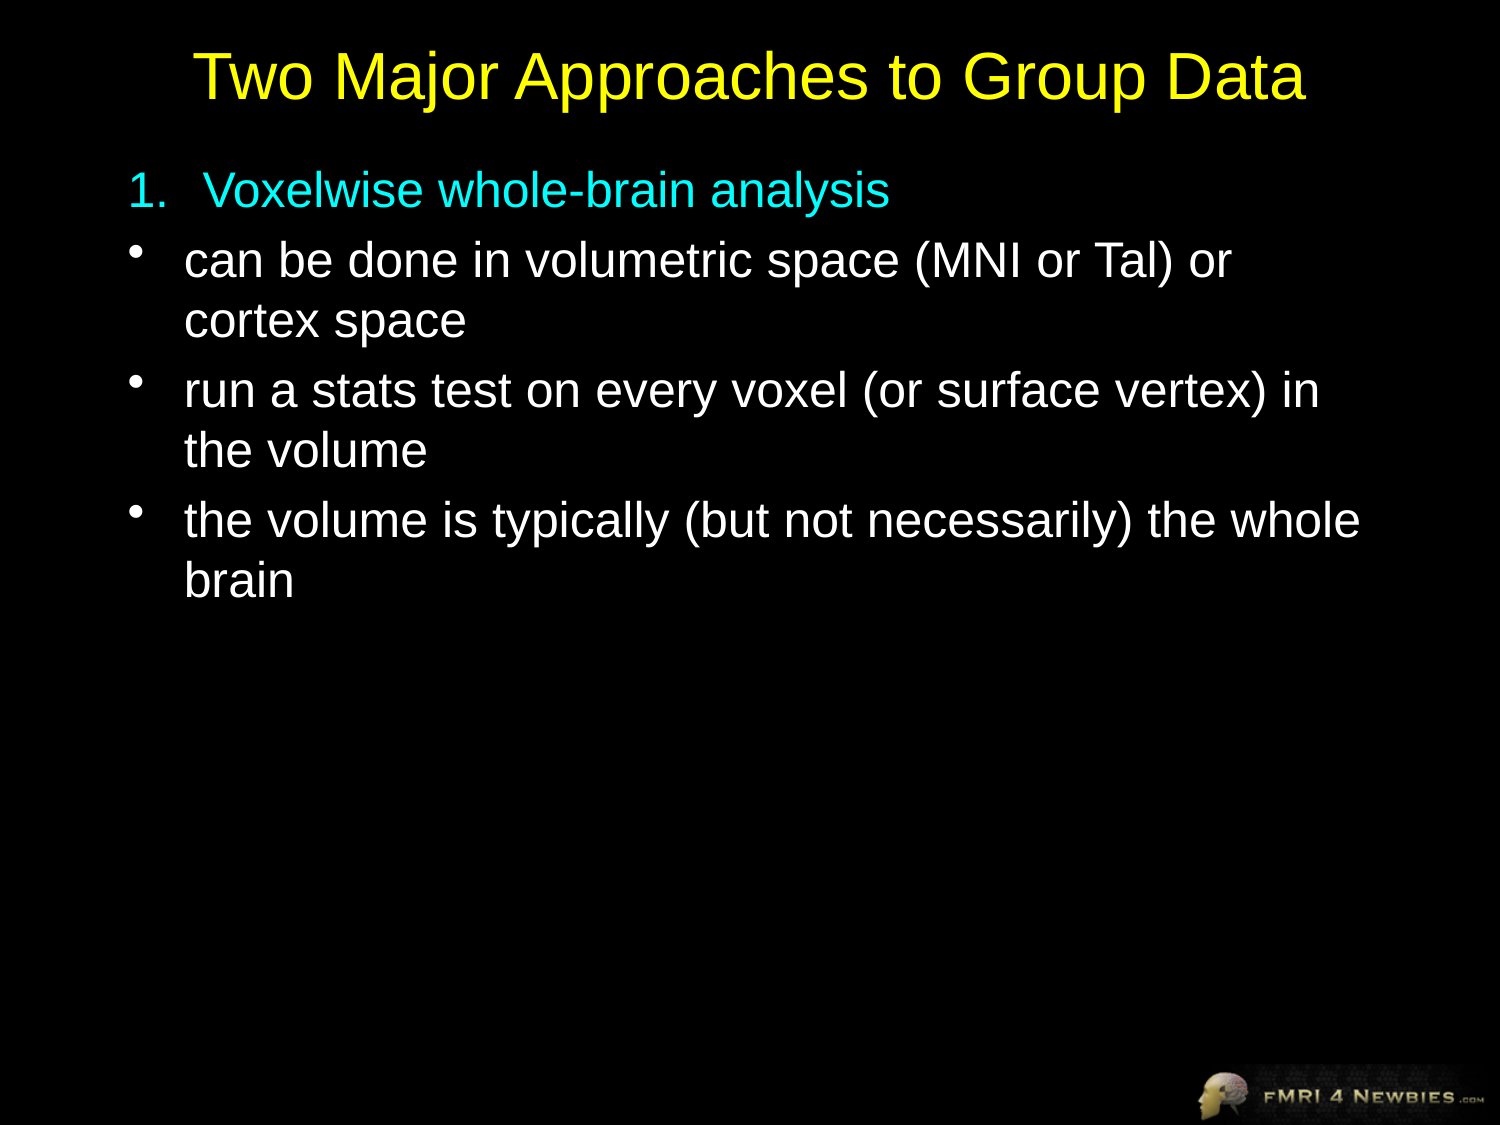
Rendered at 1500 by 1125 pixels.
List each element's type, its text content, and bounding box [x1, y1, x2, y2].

picture [1180, 1064, 1500, 1125]
title Two Major Approaches to Group Data [112, 24, 1388, 121]
list Voxelwise whole-brain analysis can be done in volumetric space (MNI or Tal) or cortex space run a stats test on every voxel (or surface vertex) in the volume the volume is typically (but not necessarily) the whole brain [112, 149, 1388, 1000]
